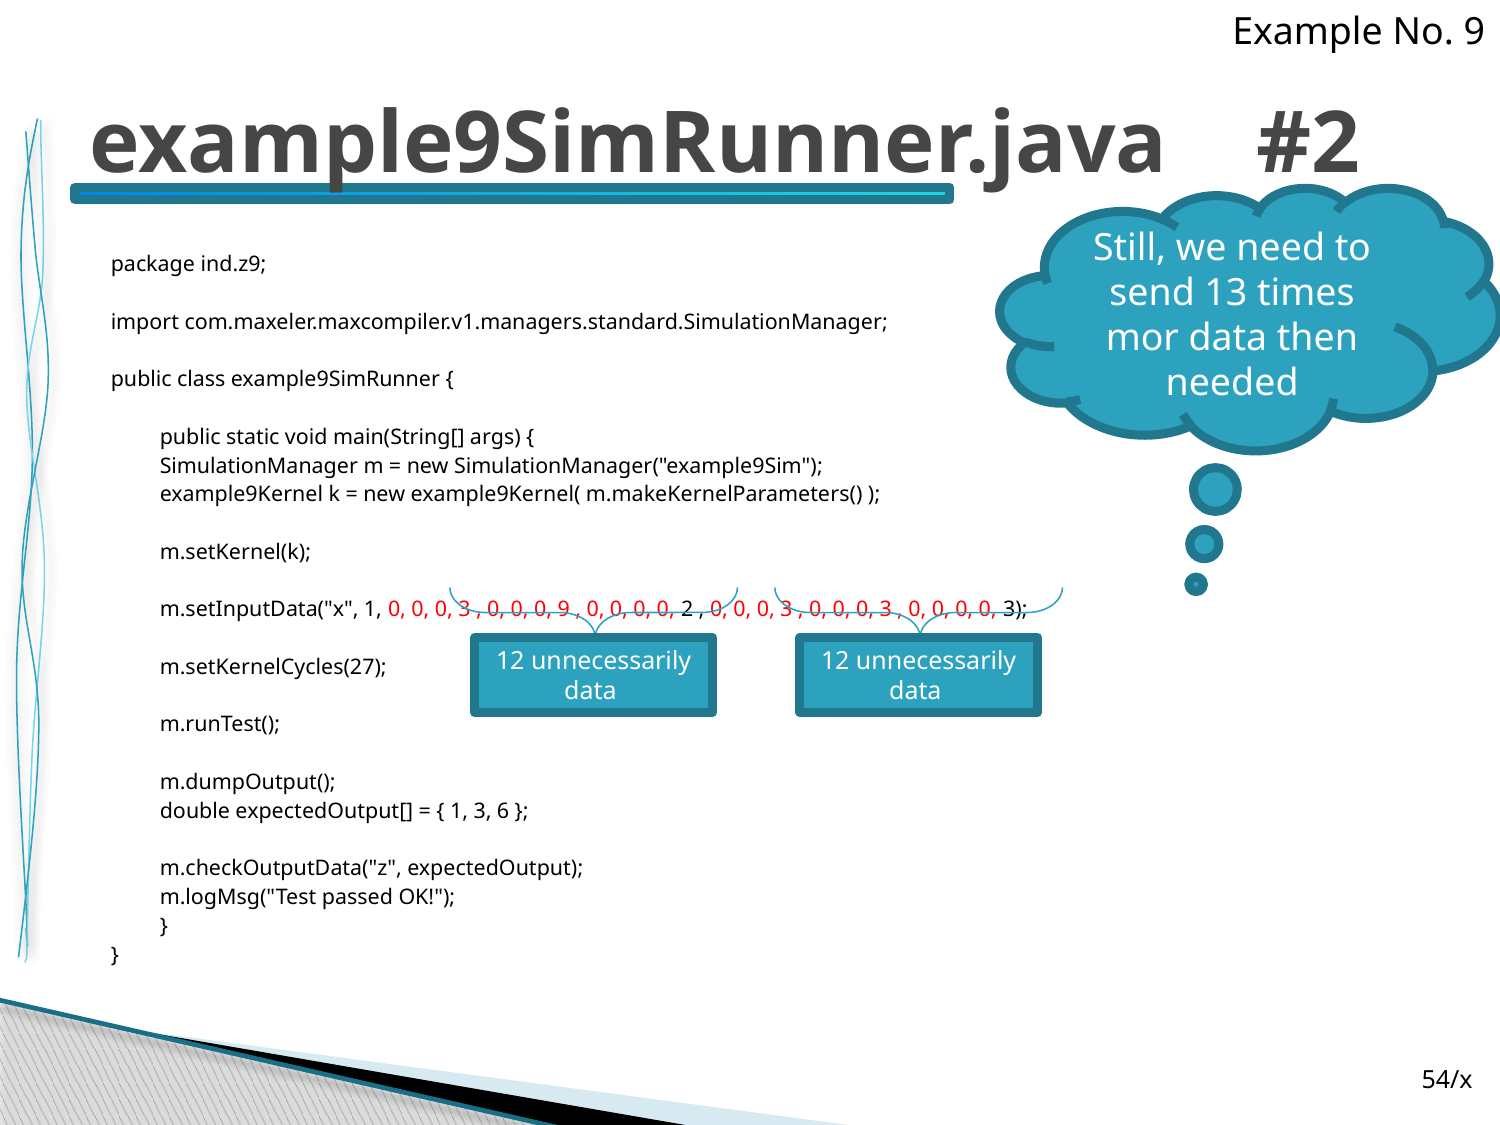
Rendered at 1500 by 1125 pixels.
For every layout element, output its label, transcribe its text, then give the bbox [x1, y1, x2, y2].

text_box 12 unnecessarily data [470, 633, 717, 717]
text_box [449, 587, 739, 633]
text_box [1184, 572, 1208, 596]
text_box Still, we need to send 13 times mor data then needed [1185, 525, 1224, 564]
text_box Still, we need to send 13 times mor data then needed [995, 183, 1500, 456]
text_box 12 unnecessarily data [795, 633, 1042, 717]
text_box [774, 587, 1064, 633]
title example9SimRunner.java #2 [75, 45, 1425, 233]
list Example No. 9 [1074, 0, 1500, 63]
list package ind.z9; import com.maxeler.maxcompiler.v1.managers.standard.SimulationManager; public class example9SimRunner { public static void main(String[] args) { SimulationManager m = new SimulationManager("example9Sim"); example9Kernel k = new example9Kernel( m.makeKernelParameters() ); m.setKernel(k); m.setInputData("x", 1, 0, 0, 0, 3 , 0, 0, 0, 9 , 0, 0, 0, 0, 2 , 0, 0, 0, 3 , 0, 0, 0, 3 , 0, 0, 0, 0, 3); m.setKernelCycles(27); m.runTest(); m.dumpOutput(); double expectedOutput[] = { 1, 3, 6 }; m.checkOutputData("z", expectedOutput); m.logMsg("Test passed OK!"); } } [75, 243, 1425, 986]
text_box Still, we need to send 13 times mor data then needed [1188, 463, 1242, 516]
